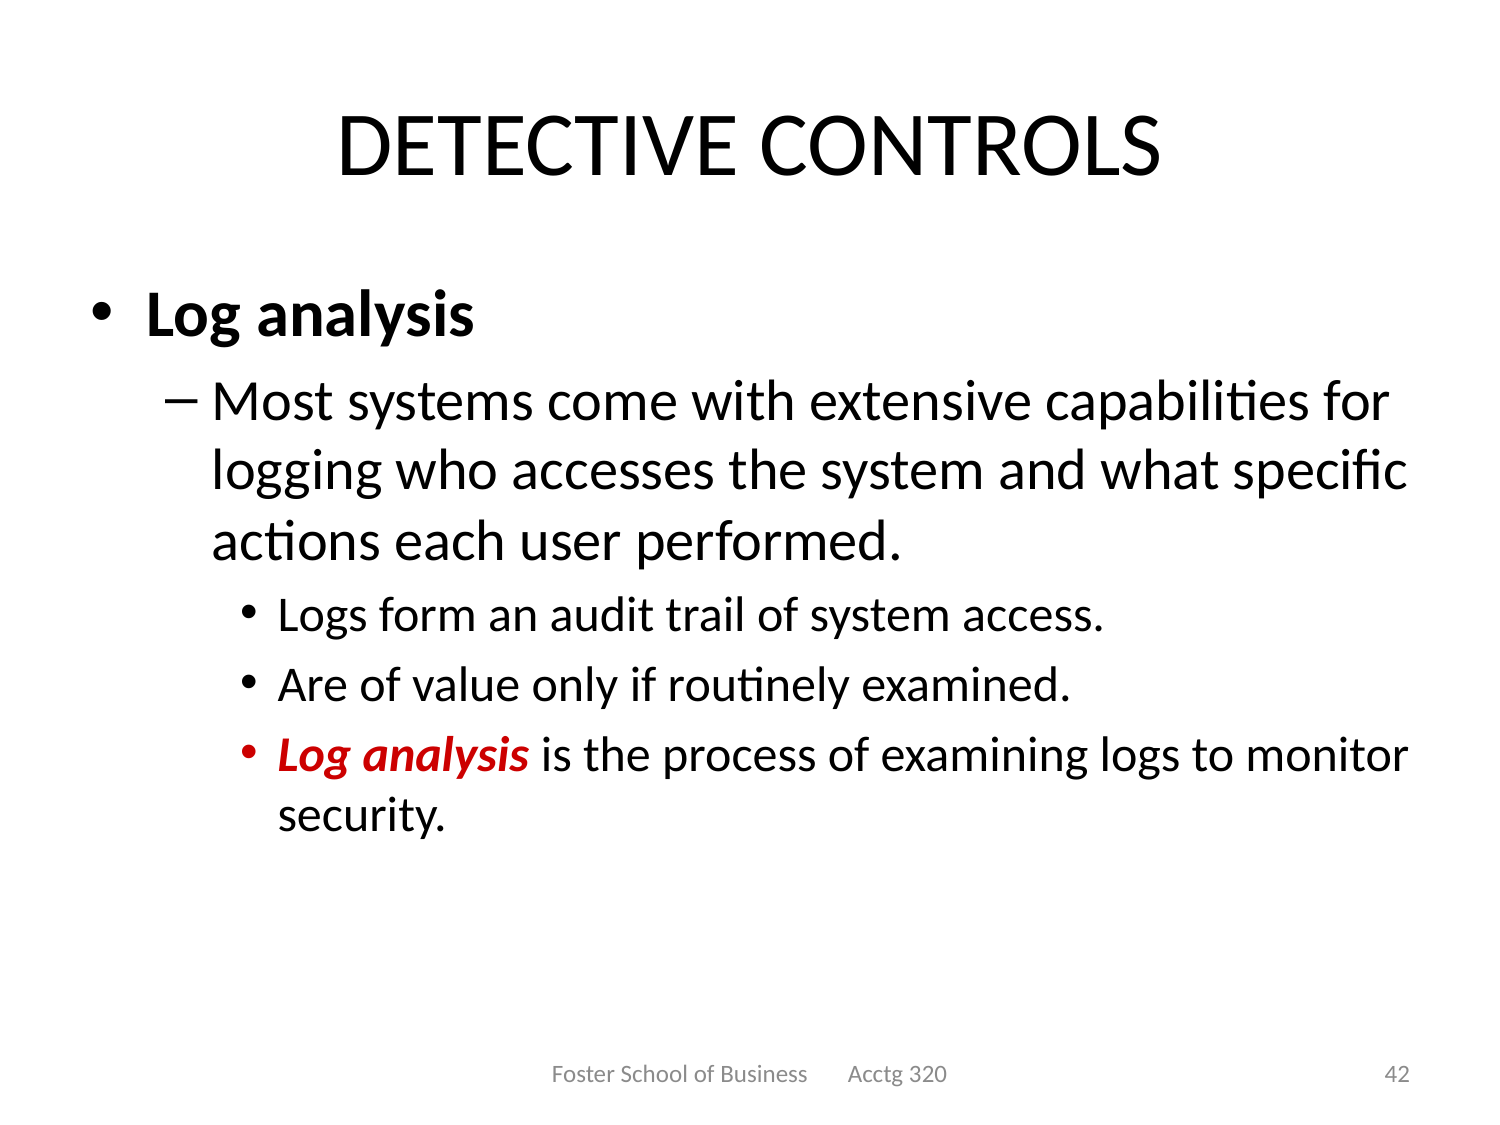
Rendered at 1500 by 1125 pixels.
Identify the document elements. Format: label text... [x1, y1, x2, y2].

title DETECTIVE CONTROLS [75, 45, 1425, 233]
slide_number 42 [1074, 1042, 1425, 1103]
footer Foster School of Business Acctg 320 [512, 1042, 988, 1103]
list Log analysis Most systems come with extensive capabilities for logging who accesses the system and what specific actions each user performed. Logs form an audit trail of system access. Are of value only if routinely examined. Log analysis is the process of examining logs to monitor security. [75, 262, 1425, 1005]
